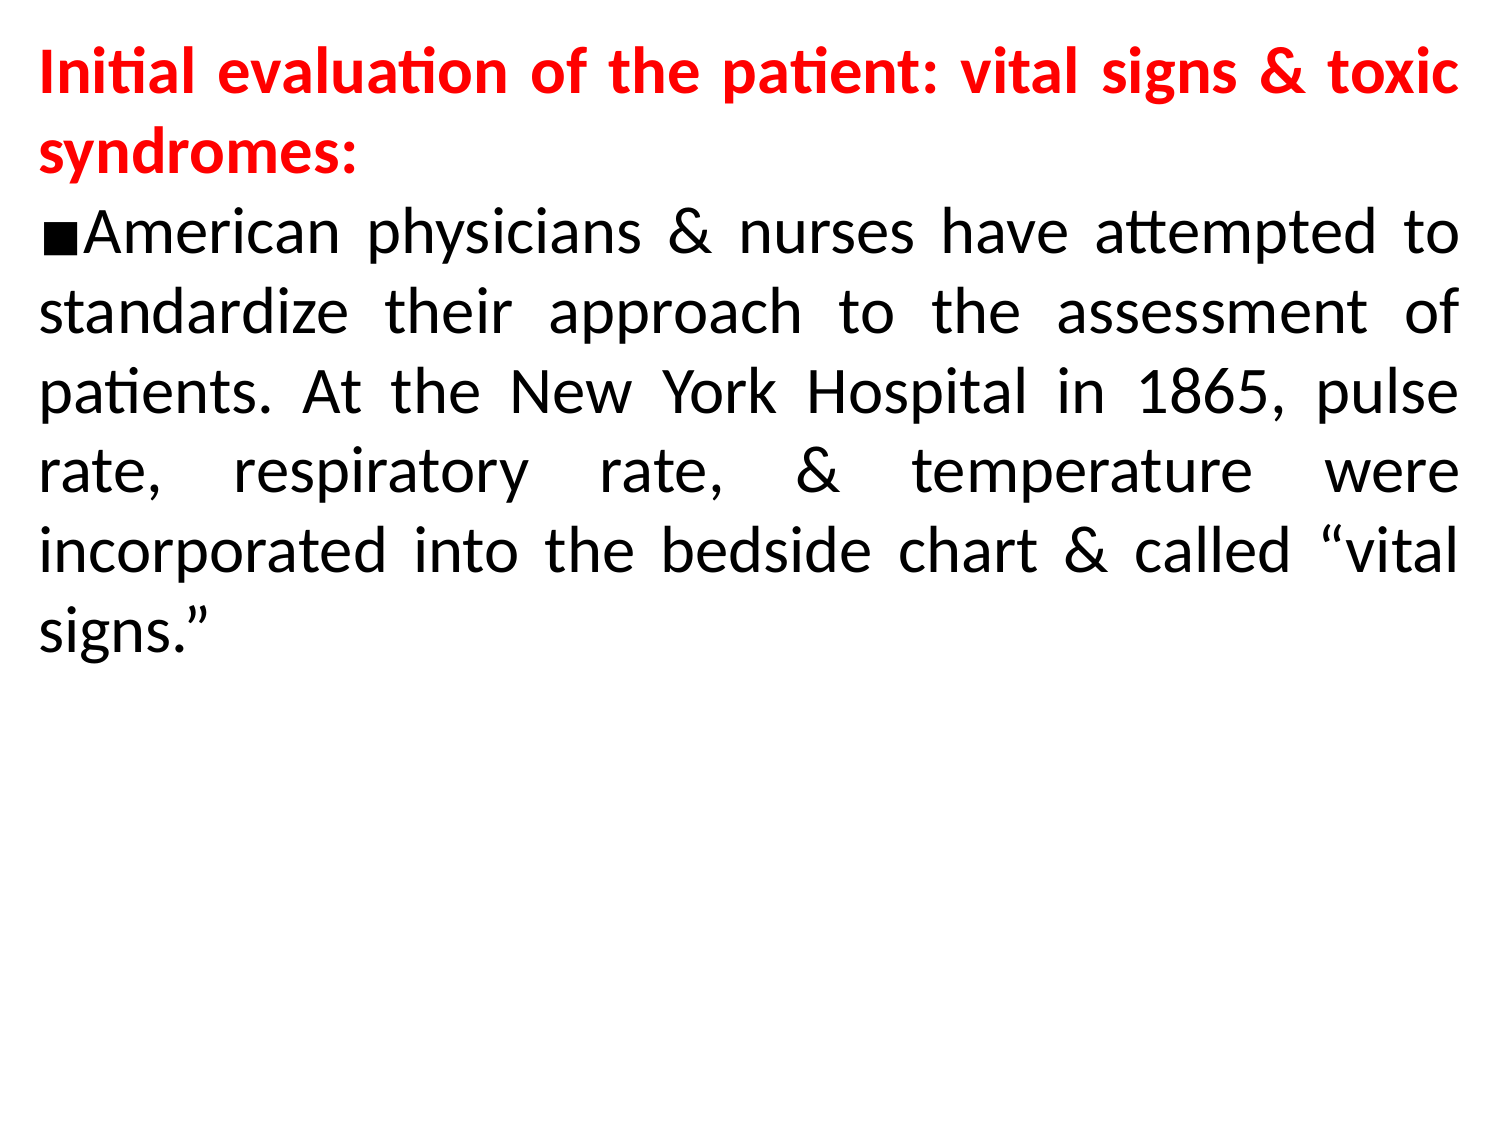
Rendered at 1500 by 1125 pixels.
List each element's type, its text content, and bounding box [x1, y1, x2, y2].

text_box [0, 0, 1500, 75]
text_box Initial evaluation of the patient: vital signs & toxic syndromes: American physicians & nurses have attempted to standardize their approach to the assessment of patients. At the New York Hospital in 1865, pulse rate, respiratory rate, & temperature were incorporated into the bedside chart & called “vital signs.” [23, 75, 1477, 681]
